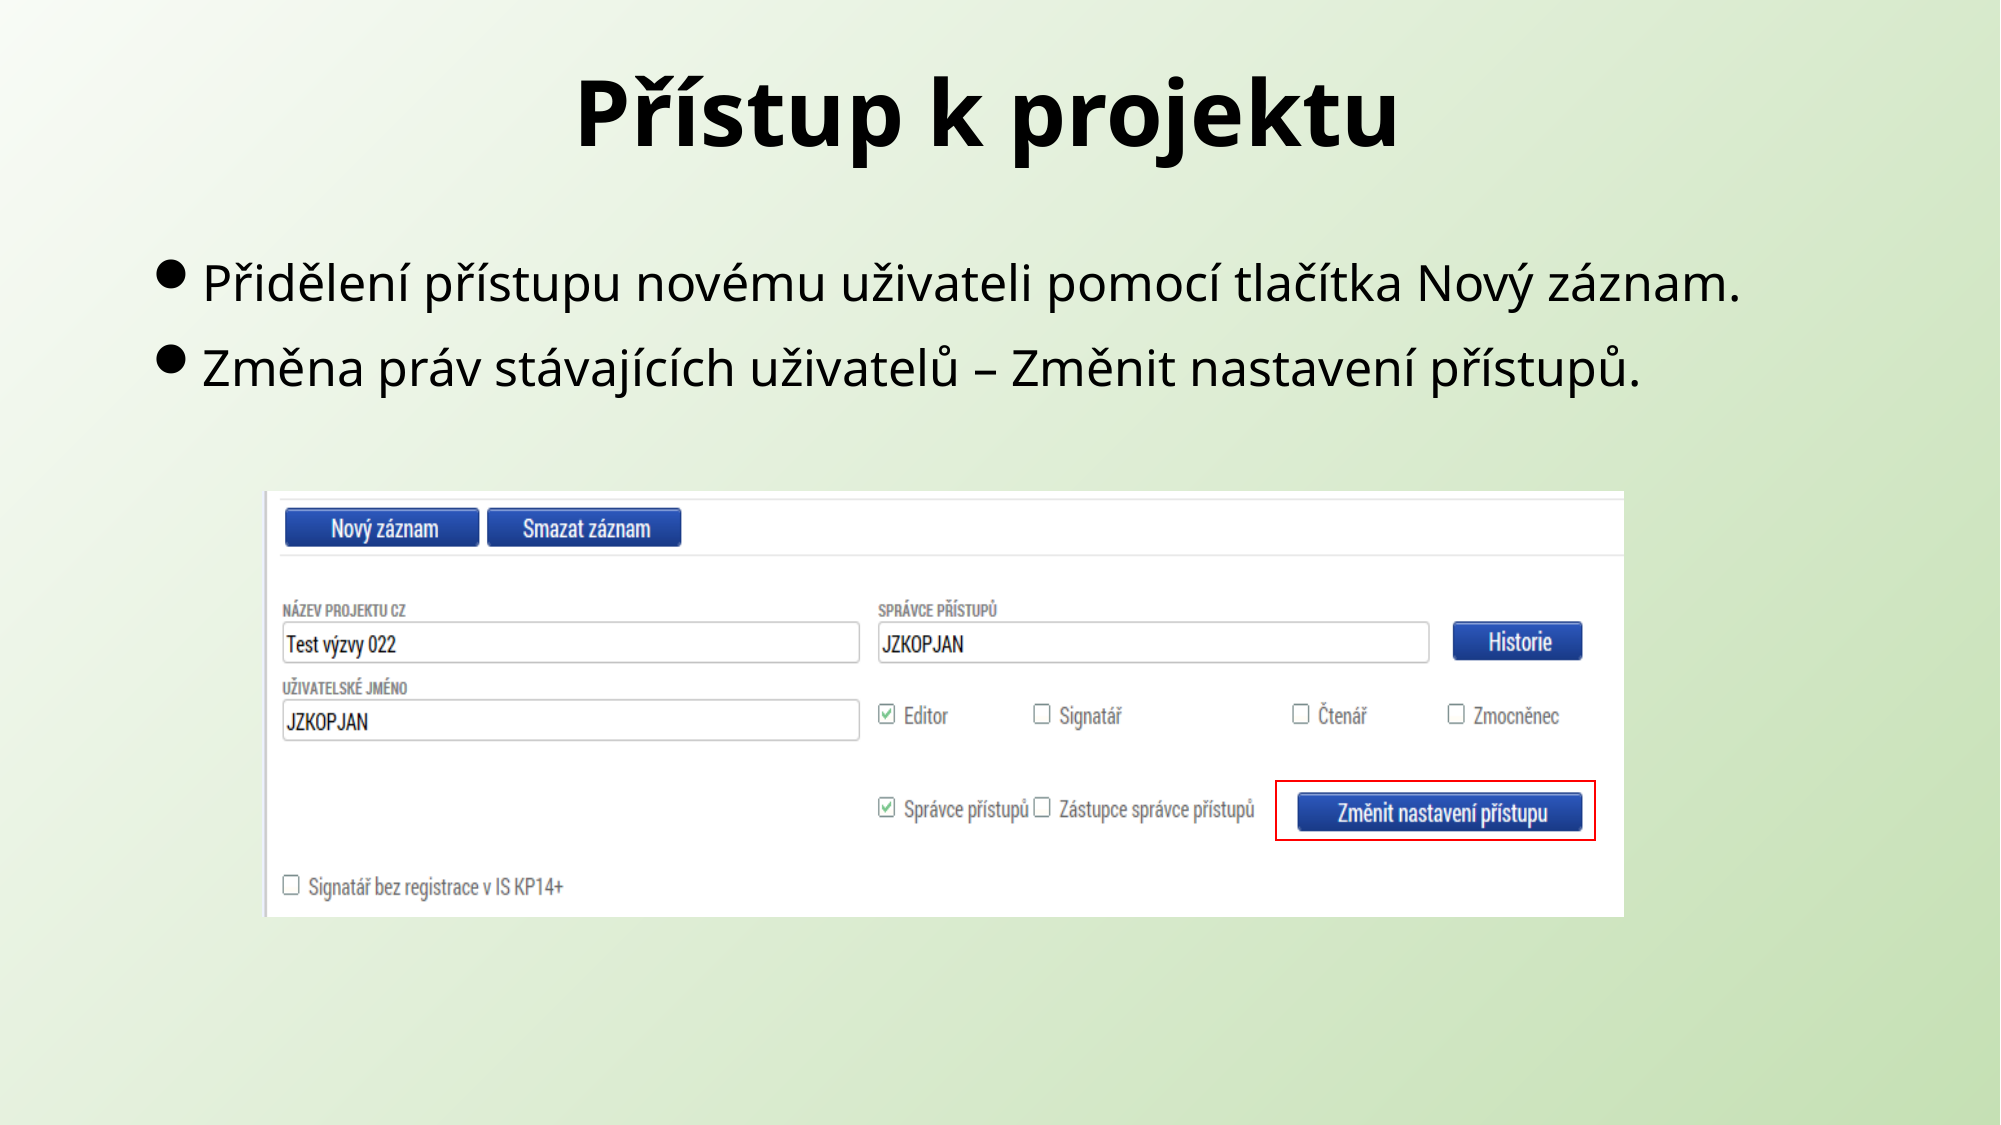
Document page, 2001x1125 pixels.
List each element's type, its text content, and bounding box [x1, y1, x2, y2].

picture [262, 491, 1624, 917]
title Přístup k projektu [137, 42, 1863, 191]
list Přidělení přístupu novému uživateli pomocí tlačítka Nový záznam. Změna práv stávajících uživatelů – Změnit nastavení přístupů. [137, 243, 1886, 492]
